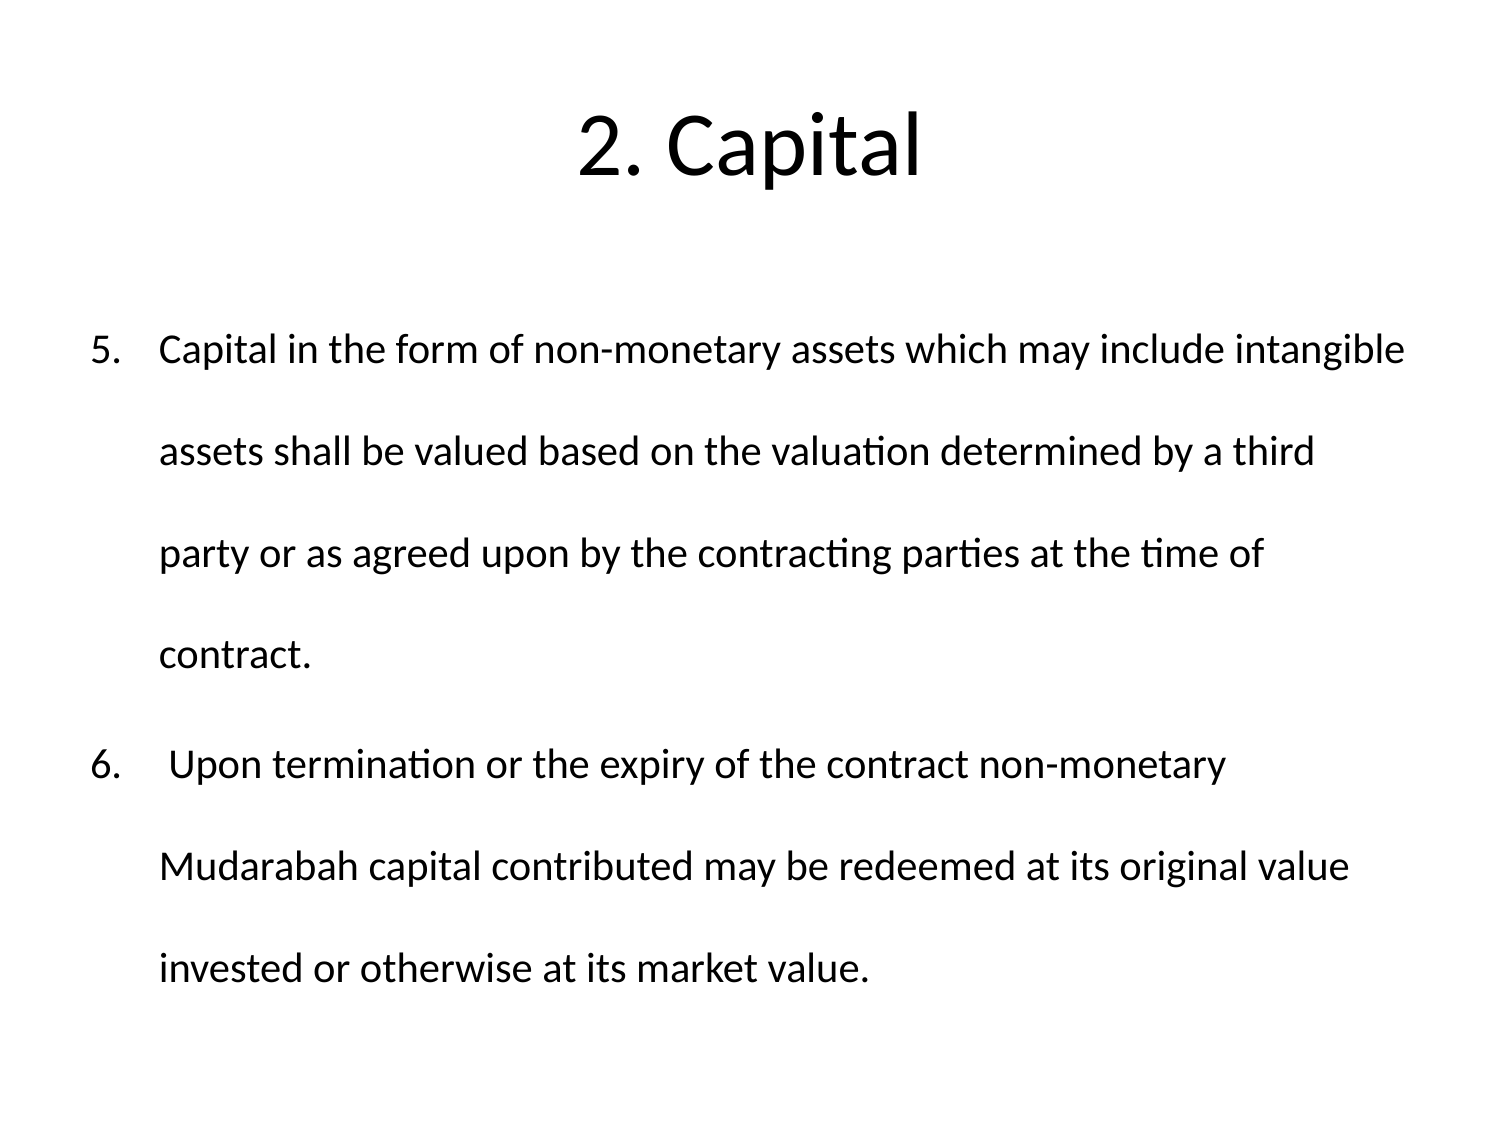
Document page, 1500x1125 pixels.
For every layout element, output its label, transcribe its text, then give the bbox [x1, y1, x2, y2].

list Capital in the form of non-monetary assets which may include intangible assets shall be valued based on the valuation determined by a third party or as agreed upon by the contracting parties at the time of contract. Upon termination or the expiry of the contract non-monetary Mudarabah capital contributed may be redeemed at its original value invested or otherwise at its market value. [75, 262, 1425, 1005]
title 2. Capital [75, 45, 1425, 233]
